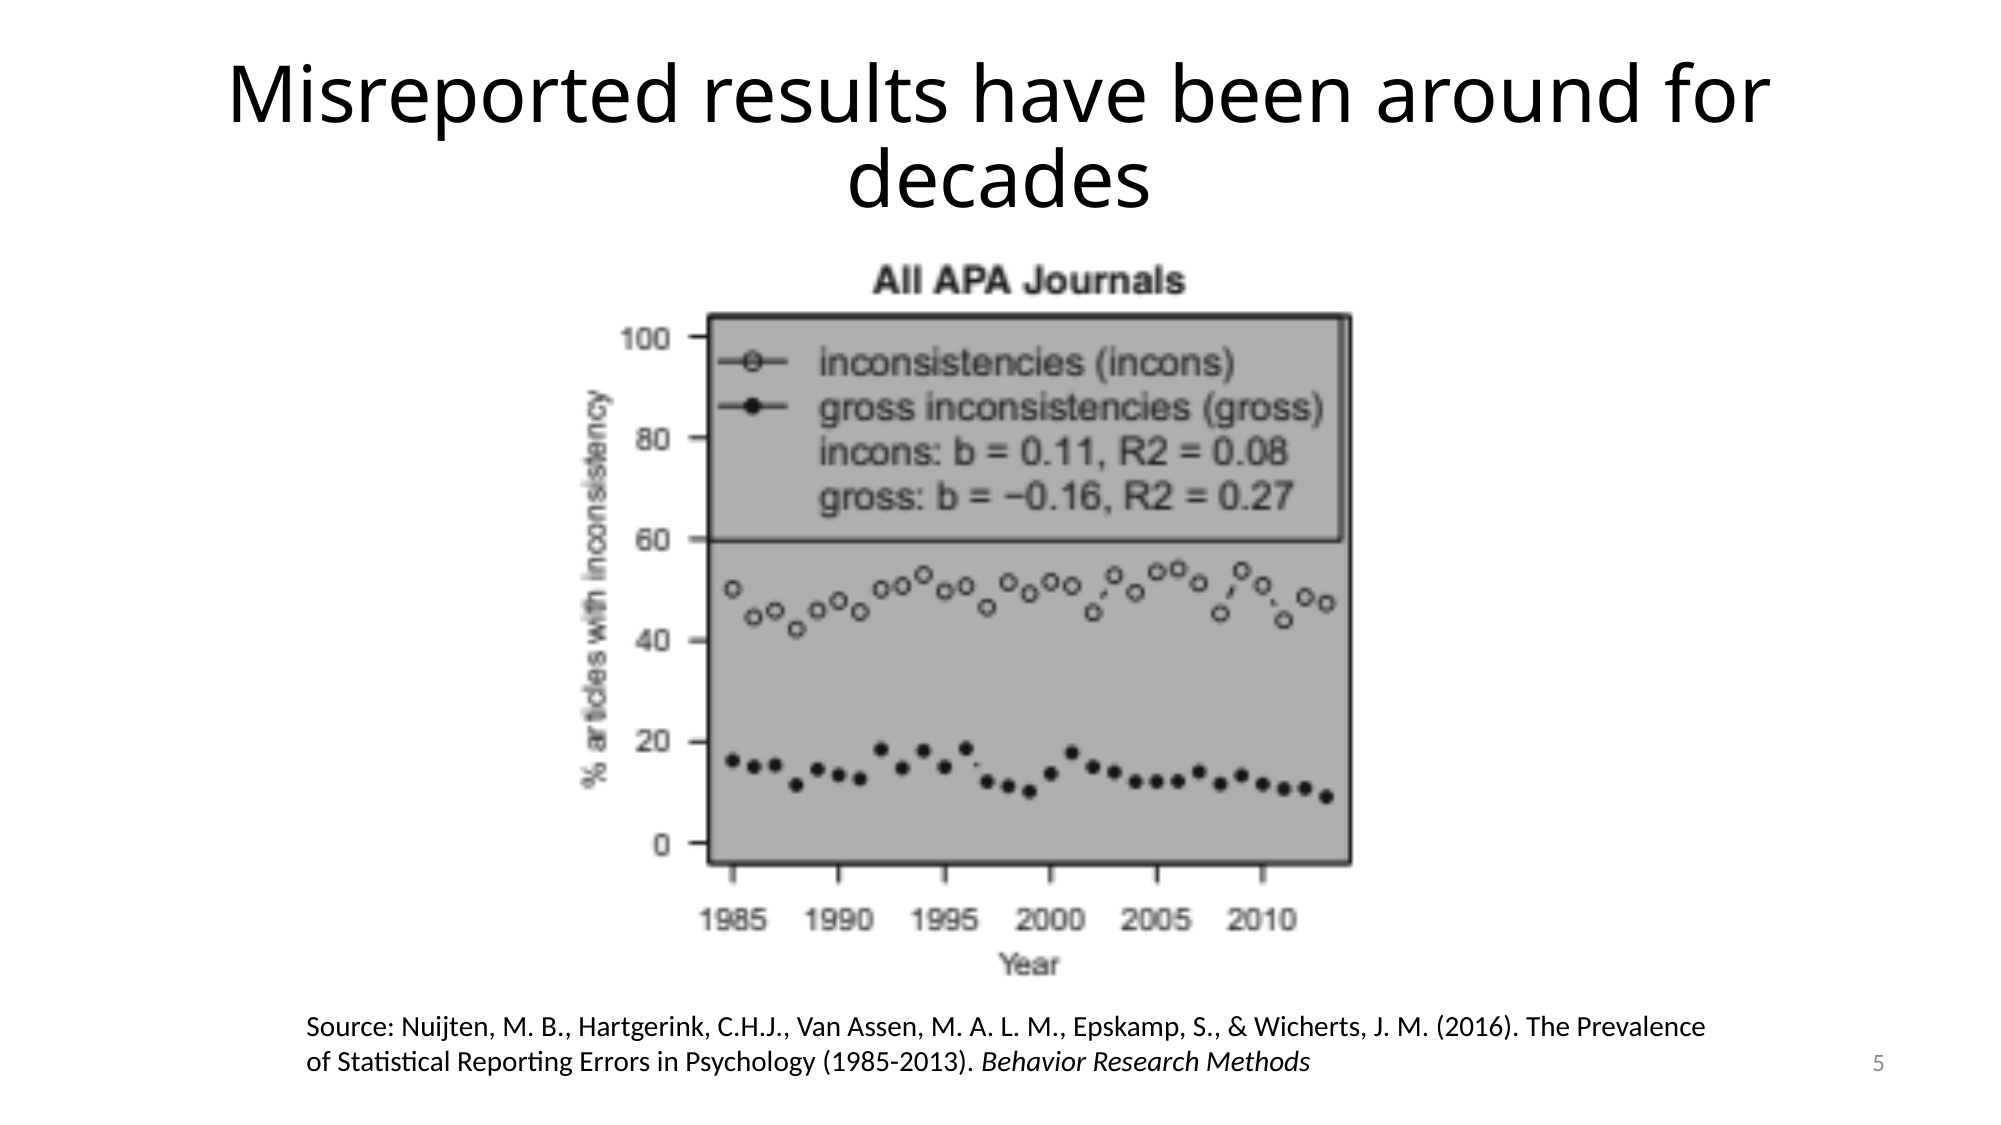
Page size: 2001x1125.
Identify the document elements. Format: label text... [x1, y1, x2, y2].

slide_number 5 [1433, 1024, 1900, 1100]
picture [552, 243, 1380, 988]
text_box Source: Nuijten, M. B., Hartgerink, C.H.J., Van Assen, M. A. L. M., Epskamp, S., & Wicherts, J. M. (2016). The Prevalence of Statistical Reporting Errors in Psychology (1985-2013). Behavior Research Methods [291, 1000, 1750, 1086]
title Misreported results have been around for decades [99, 45, 1900, 233]
